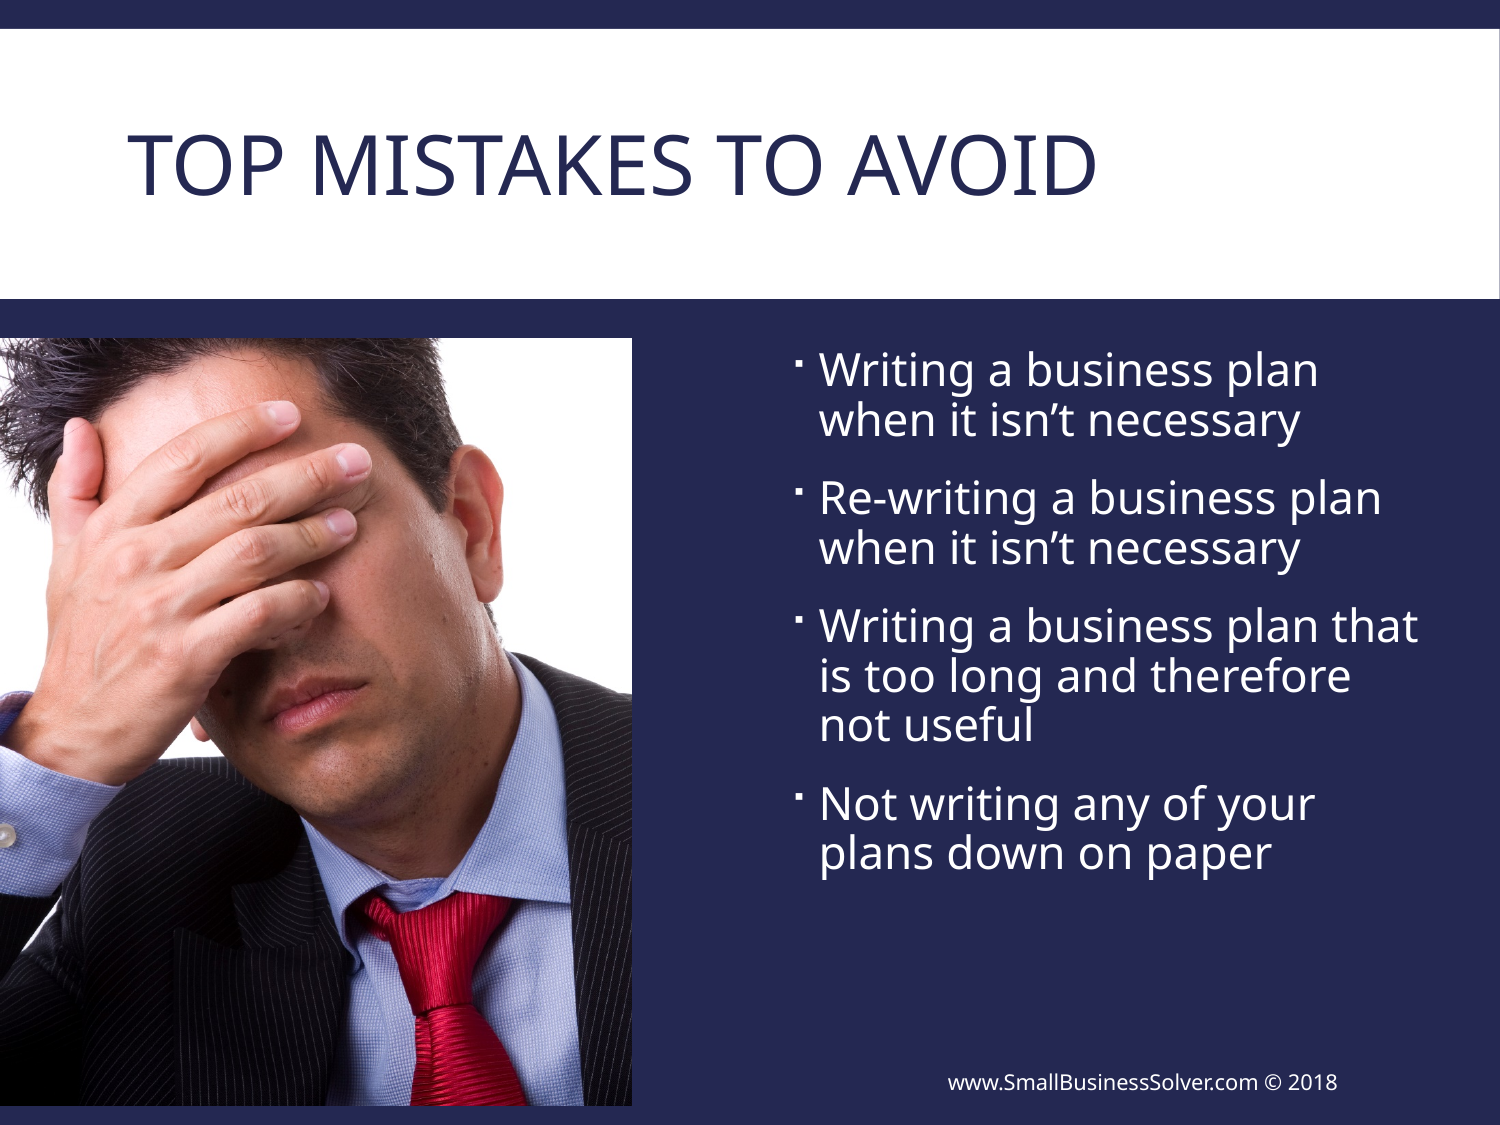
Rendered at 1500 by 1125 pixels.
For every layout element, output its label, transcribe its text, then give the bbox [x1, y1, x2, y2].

picture [0, 337, 633, 1107]
title Top Mistakes To Avoid [112, 46, 1388, 295]
list Writing a business plan when it isn’t necessary Re-writing a business plan when it isn’t necessary Writing a business plan that is too long and therefore not useful Not writing any of your plans down on paper [773, 339, 1437, 1083]
footer www.SmallBusinessSolver.com © 2018 [687, 1053, 1354, 1114]
